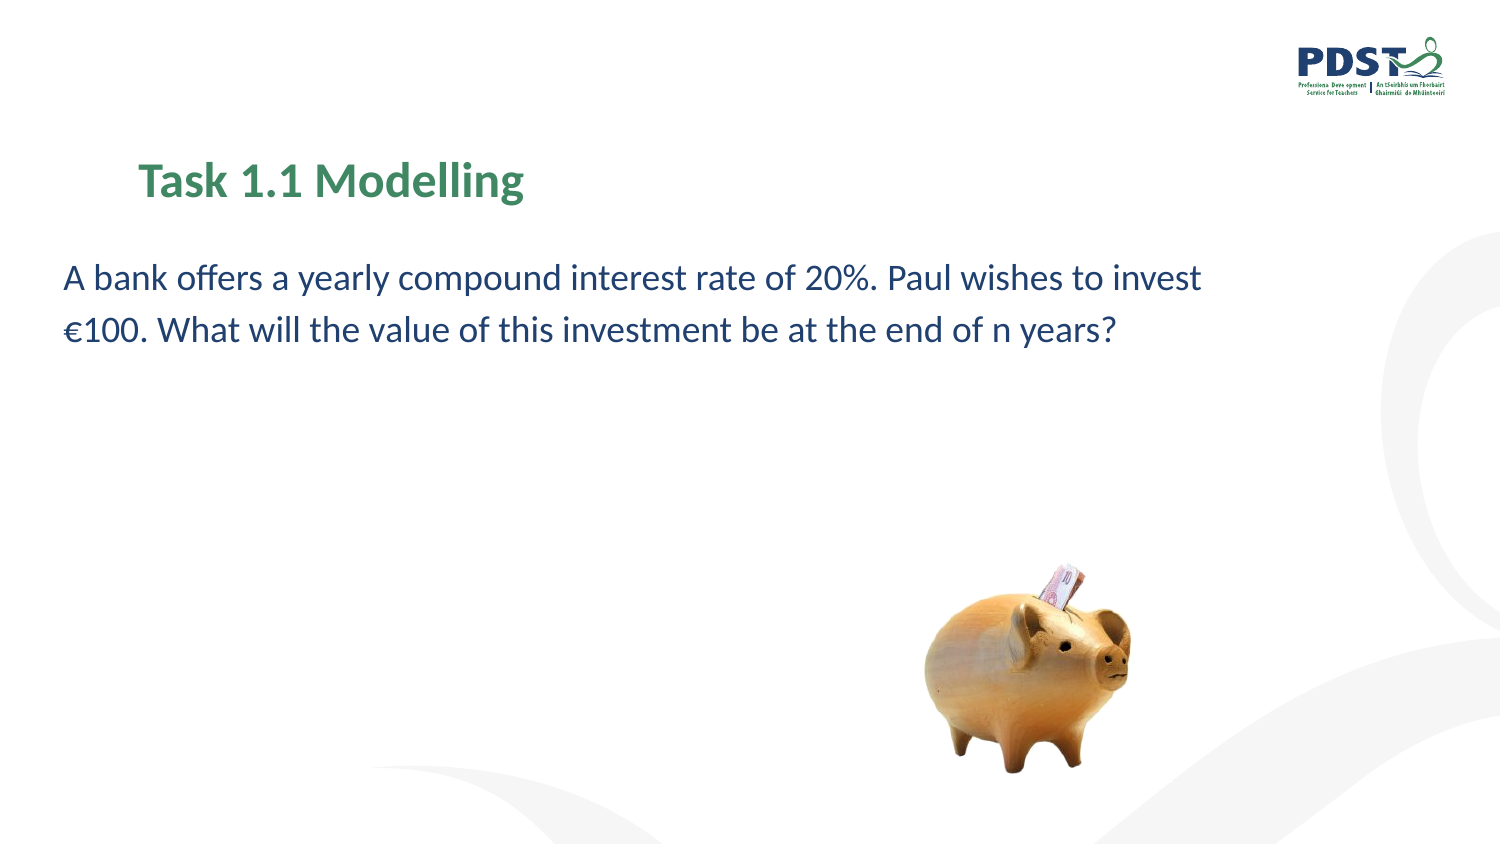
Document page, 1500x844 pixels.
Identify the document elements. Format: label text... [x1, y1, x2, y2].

title Task 1.1 Modelling [63, 110, 892, 208]
list A bank offers a yearly compound interest rate of 20%. Paul wishes to invest €100. What will the value of this investment be at the end of n years? [63, 246, 1295, 544]
picture [891, 542, 1172, 784]
